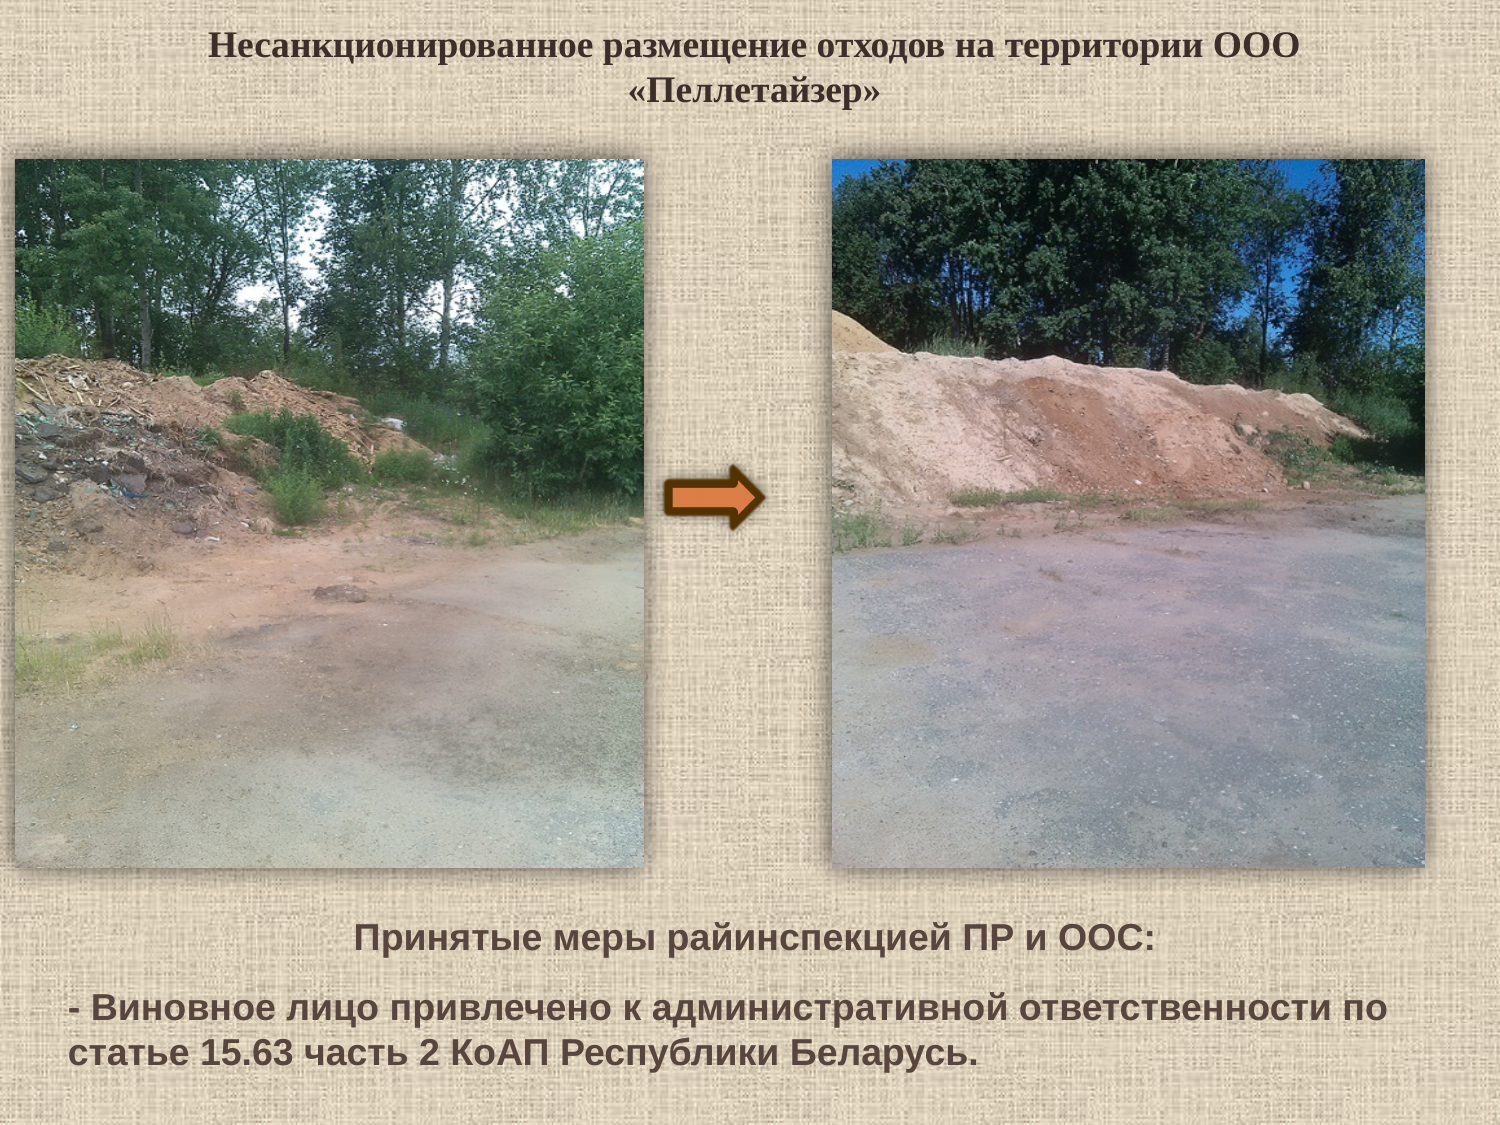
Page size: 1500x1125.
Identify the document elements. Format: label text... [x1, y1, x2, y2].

picture [0, 0, 1500, 1125]
text_box [666, 467, 764, 528]
title Несанкционированное размещение отходов на территории ООО «Пеллетайзер» [79, 70, 1430, 118]
text_box Принятые меры райинспекцией ПР и ООС: - Виновное лицо привлечено к административной ответственности по статье 15.63 часть 2 КоАП Республики Беларусь. [53, 905, 1458, 1080]
